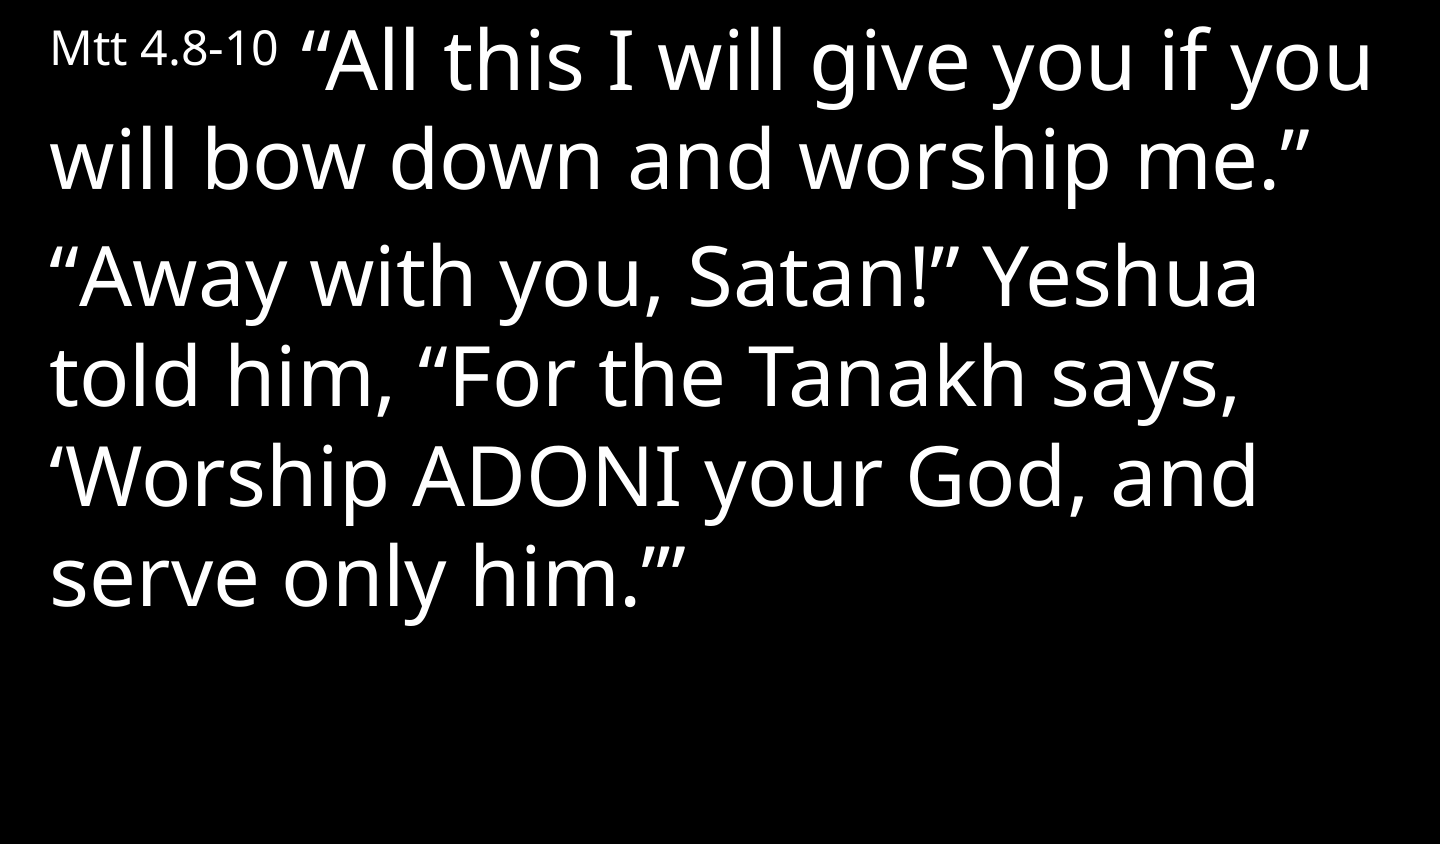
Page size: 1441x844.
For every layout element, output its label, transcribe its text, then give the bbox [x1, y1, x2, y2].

subtitle Mtt 4.8-10 “All this I will give you if you will bow down and worship me.” “Away with you, Satan!” Yeshua told him, “For the Tanakh says, ‘Worship Adoni your God, and serve only him.’” [36, 0, 1393, 844]
